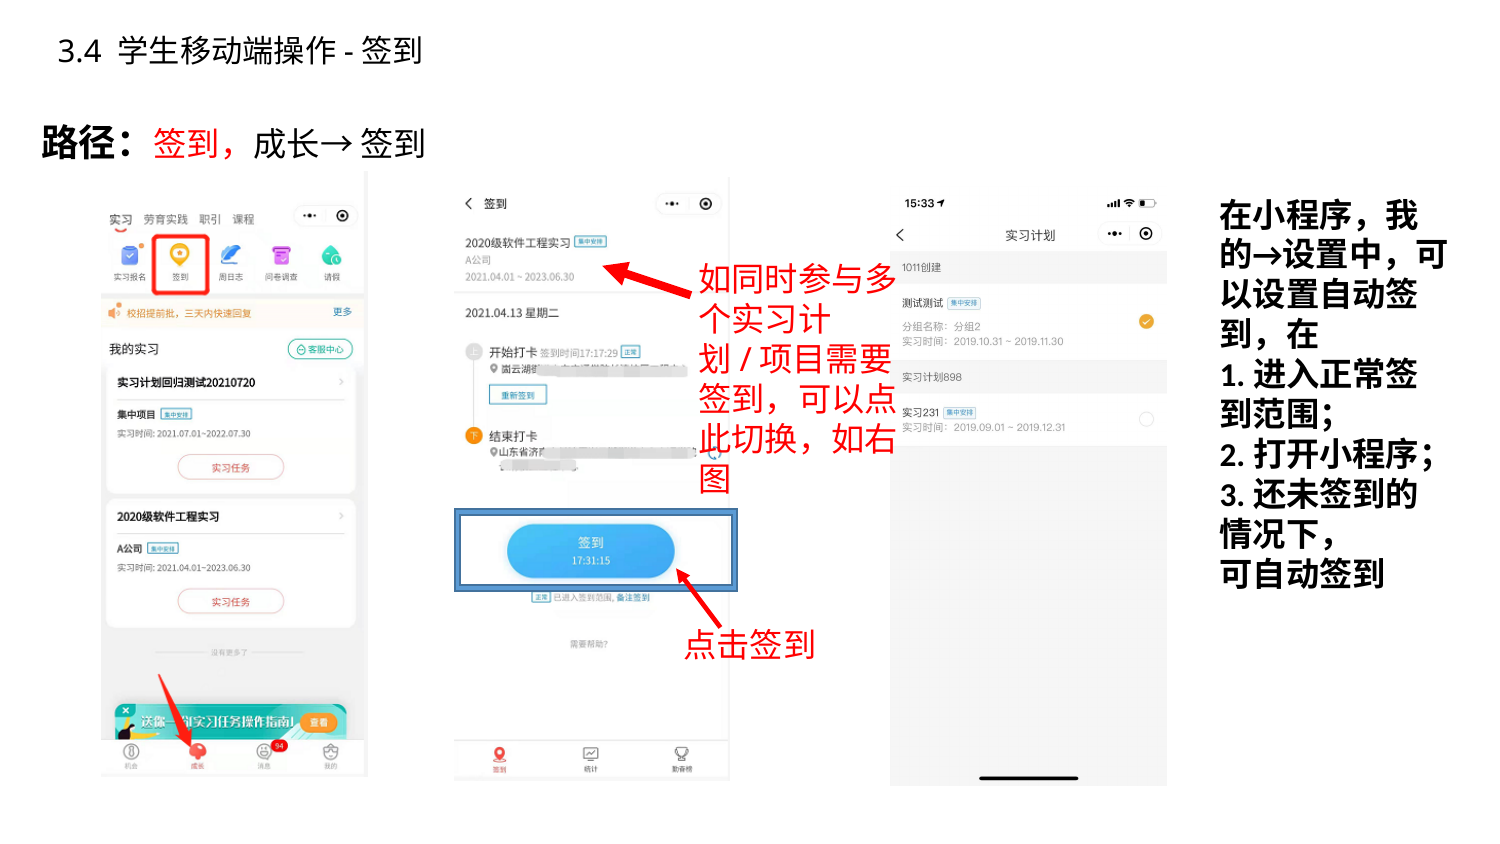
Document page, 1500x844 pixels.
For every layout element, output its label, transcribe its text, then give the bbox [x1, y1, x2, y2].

picture [890, 186, 1167, 786]
text_box 点击签到 [730, 605, 888, 672]
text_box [602, 265, 691, 296]
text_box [676, 568, 721, 628]
text_box [730, 508, 738, 592]
text_box 在小程序，我的→设置中，可以设置自动签到，在 1.进入正常签到范围； 2.打开小程序；3.还未签到的情况下， 可自动签到 [1204, 186, 1466, 601]
picture [101, 171, 369, 777]
text_box 路径：签到，成长→ 签到 [26, 88, 1403, 171]
title 3.4 学生移动端操作-签到 [42, 11, 939, 77]
picture [454, 177, 730, 781]
text_box 如同时参与多个实习计划/项目需要签到，可以点此切换，如右图 [730, 250, 890, 506]
